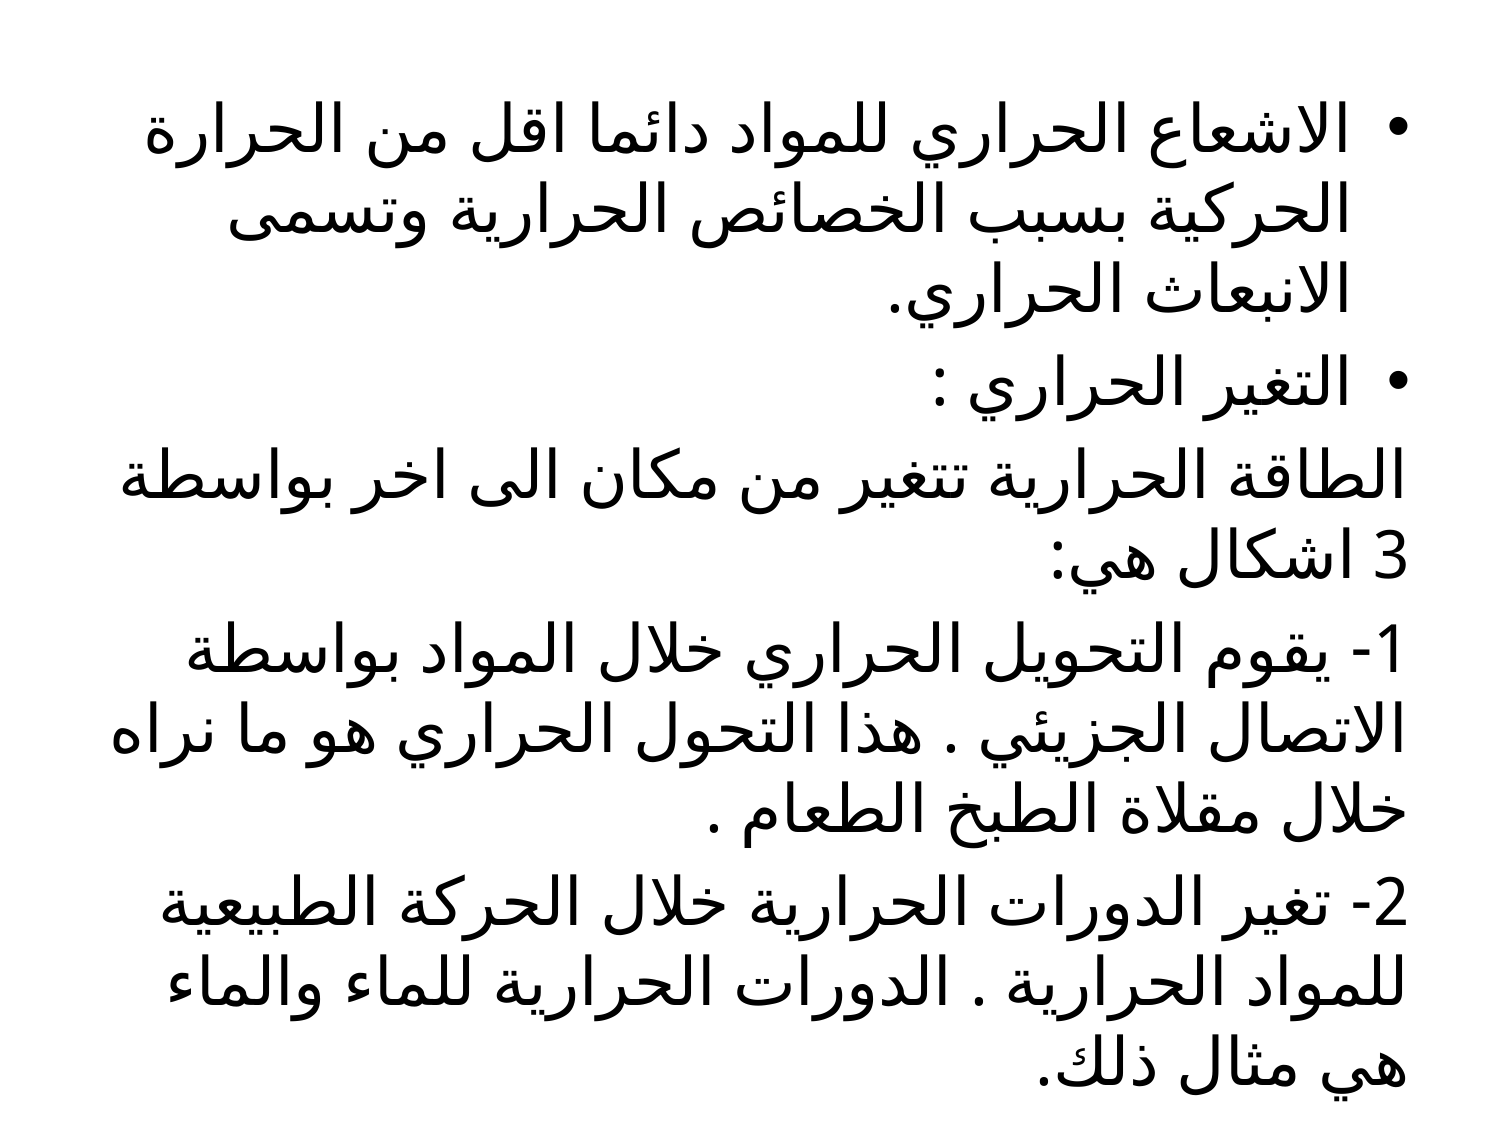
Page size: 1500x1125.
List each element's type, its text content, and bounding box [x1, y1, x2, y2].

list الاشعاع الحراري للمواد دائما اقل من الحرارة الحركية بسبب الخصائص الحرارية وتسمى الانبعاث الحراري. التغير الحراري : الطاقة الحرارية تتغير من مكان الى اخر بواسطة 3 اشكال هي: 1- يقوم التحويل الحراري خلال المواد بواسطة الاتصال الجزيئي . هذا التحول الحراري هو ما نراه خلال مقلاة الطبخ الطعام . 2- تغير الدورات الحرارية خلال الحركة الطبيعية للمواد الحرارية . الدورات الحرارية للماء والماء هي مثال ذلك. [75, 78, 1425, 1005]
